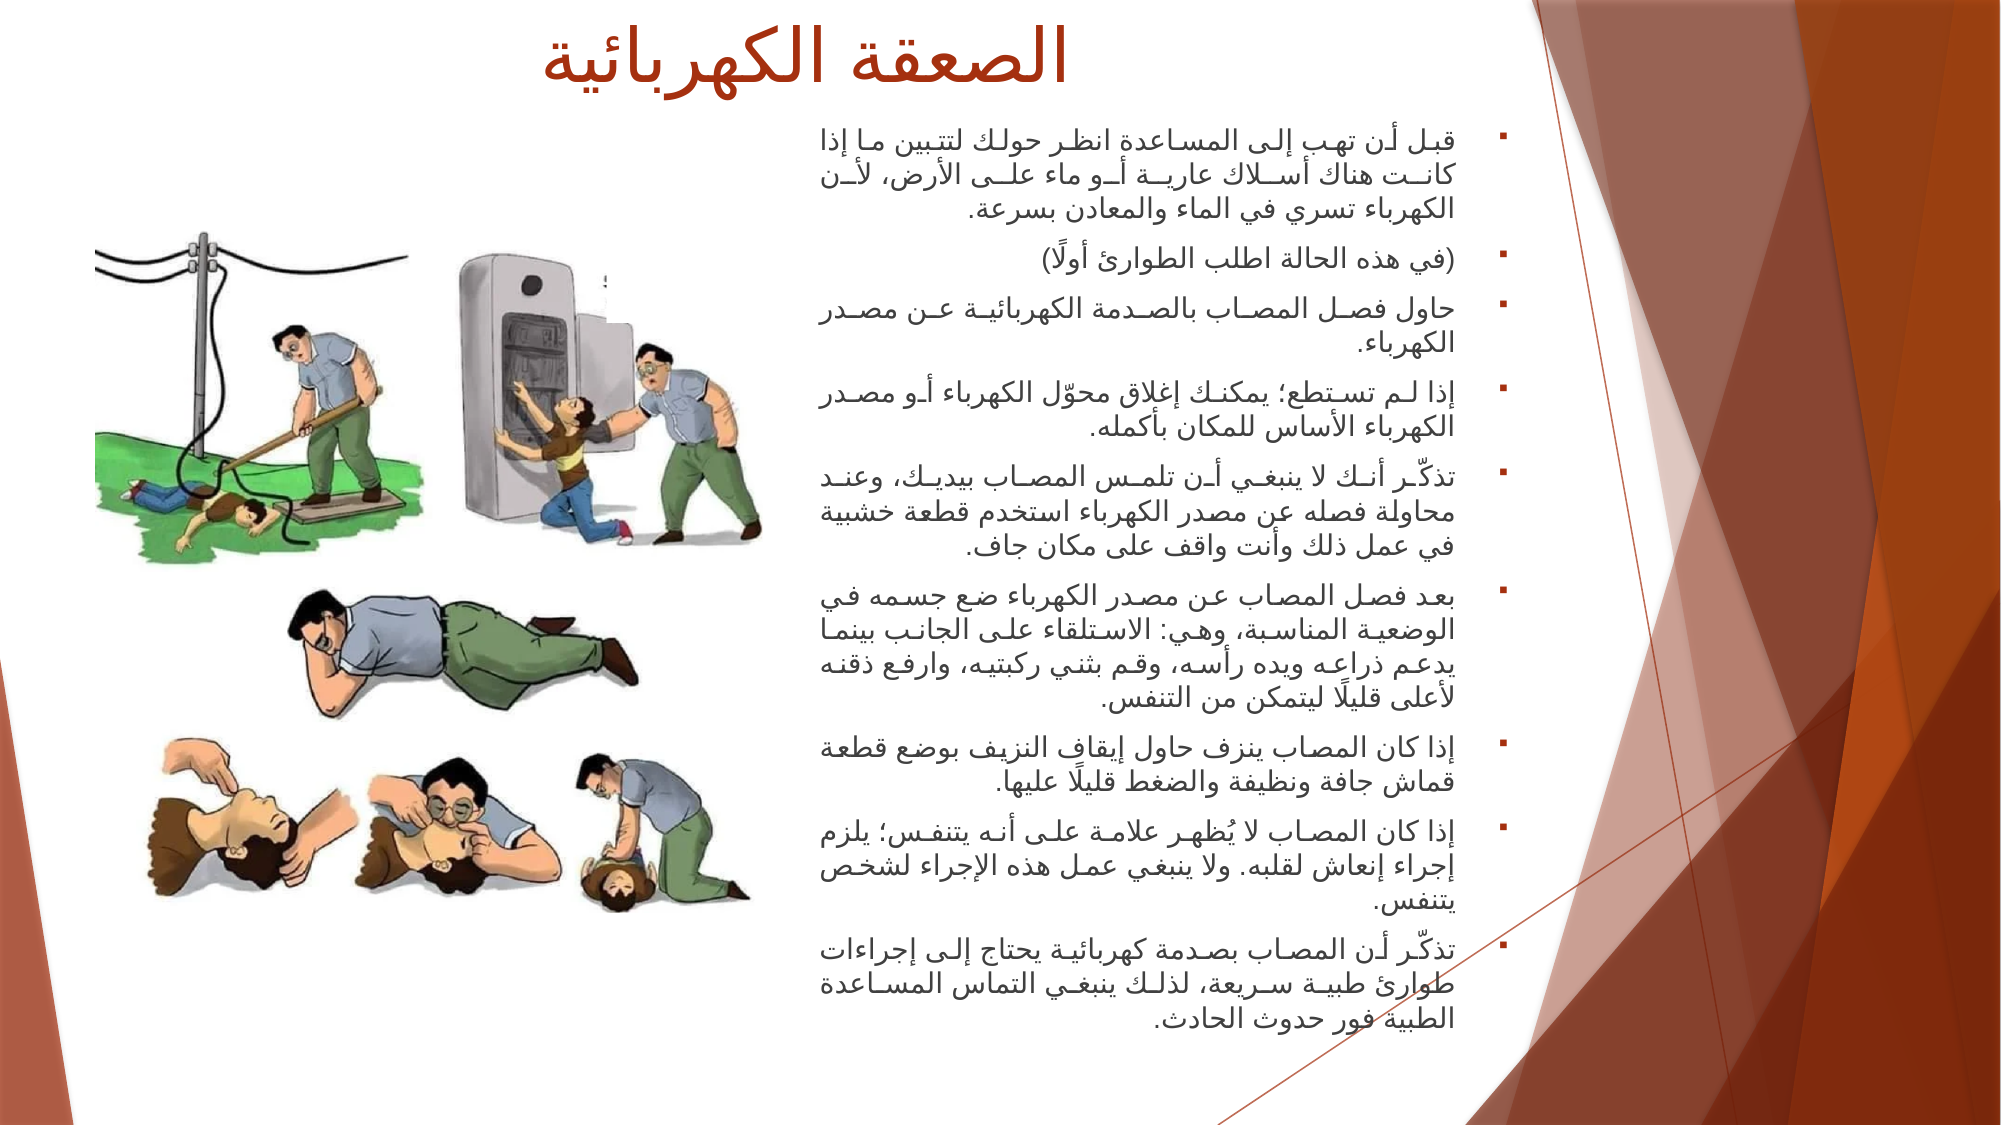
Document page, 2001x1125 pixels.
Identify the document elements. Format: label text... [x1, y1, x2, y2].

list قبل أن تهب إلى المساعدة انظر حولك لتتبين ما إذا كانت هناك أسلاك عارية أو ماء على الأرض، لأن الكهرباء تسري في الماء والمعادن بسرعة. (في هذه الحالة اطلب الطوارئ أولًا) حاول فصل المصاب بالصدمة الكهربائية عن مصدر الكهرباء. إذا لم تستطع؛ يمكنك إغلاق محوّل الكهرباء أو مصدر الكهرباء الأساس للمكان بأكمله. تذكّر أنك لا ينبغي أن تلمس المصاب بيديك، وعند محاولة فصله عن مصدر الكهرباء استخدم قطعة خشبية في عمل ذلك وأنت واقف على مكان جاف. بعد فصل المصاب عن مصدر الكهرباء ضع جسمه في الوضعية المناسبة، وهي: الاستلقاء على الجانب بينما يدعم ذراعه ويده رأسه، وقم بثني ركبتيه، وارفع ذقنه لأعلى قليلًا ليتمكن من التنفس. إذا كان المصاب ينزف حاول إيقاف النزيف بوضع قطعة قماش جافة ونظيفة والضغط قليلًا عليها. إذا كان المصاب لا يُظهر علامة على أنه يتنفس؛ يلزم إجراء إنعاش لقلبه. ولا ينبغي عمل هذه الإجراء لشخص يتنفس. تذكّر أن المصاب بصدمة كهربائية يحتاج إلى إجراءات طوارئ طبية سريعة، لذلك ينبغي التماس المساعدة الطبية فور حدوث الحادث. [804, 114, 1522, 1049]
title الصعقة الكهربائية [111, 0, 1522, 115]
picture [69, 230, 764, 913]
